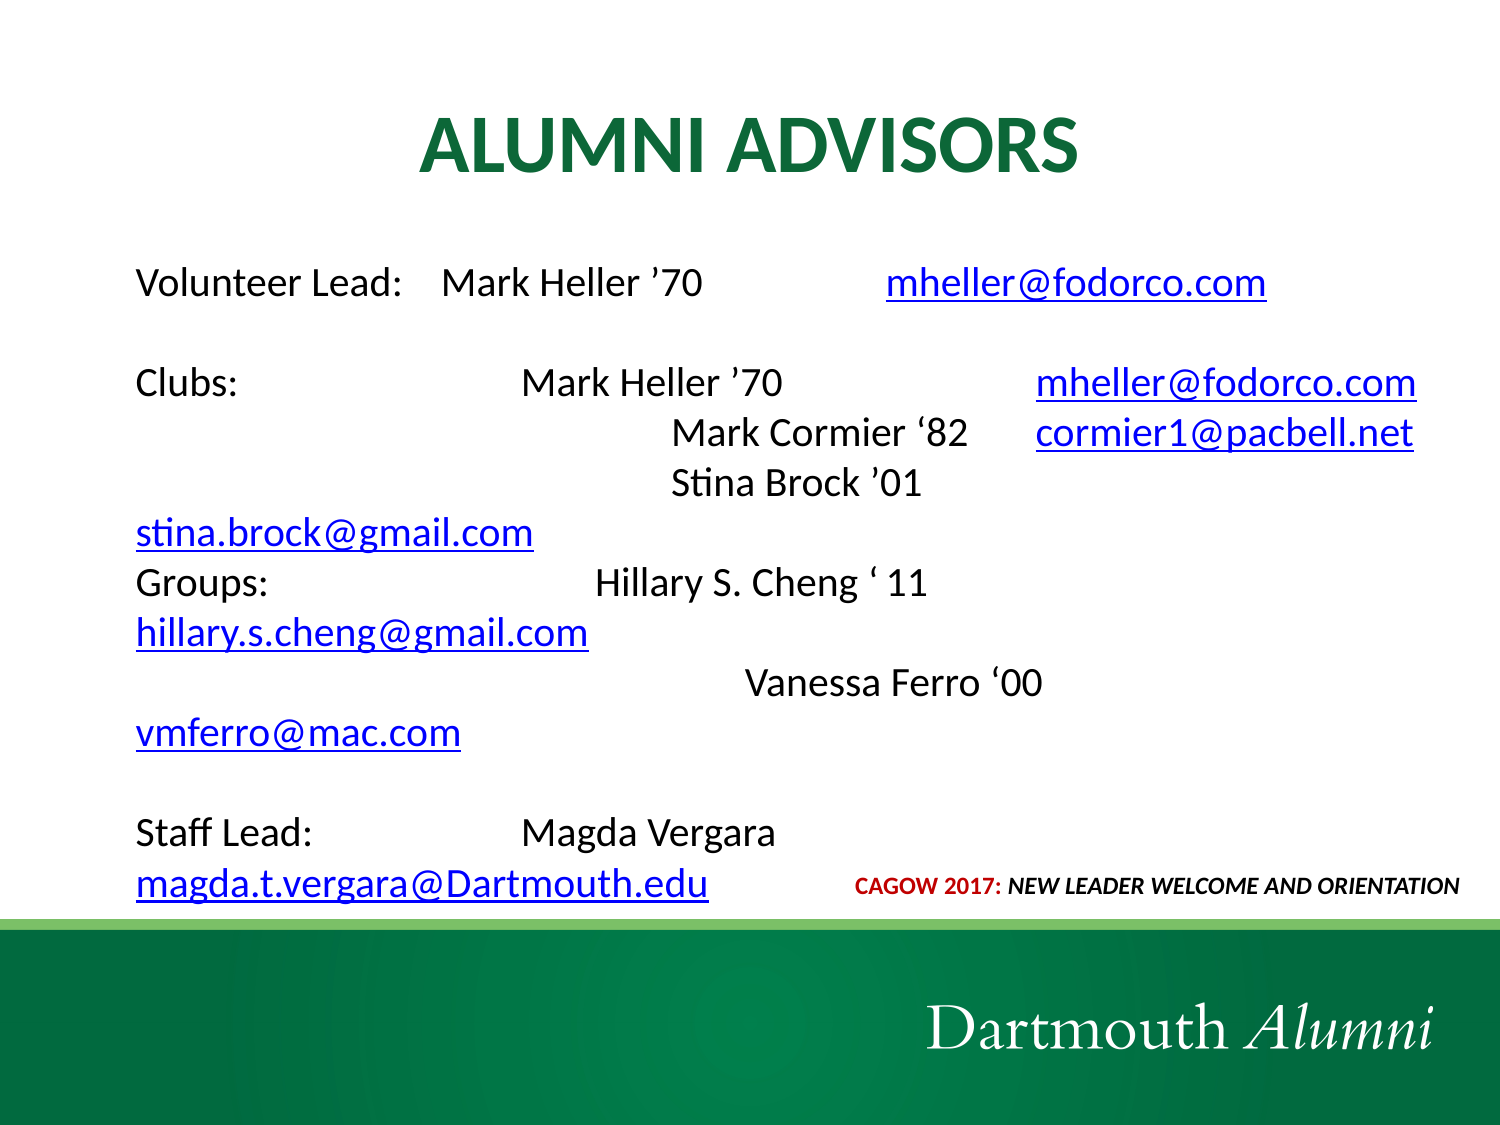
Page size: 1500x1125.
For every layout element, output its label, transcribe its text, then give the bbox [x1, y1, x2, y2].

picture [0, 919, 1500, 1125]
text_box ALUMNI ADVISORS [399, 82, 1101, 197]
text_box Volunteer Lead: Mark Heller ’70 mheller@fodorco.com Clubs: Mark Heller ’70 mheller@fodorco.com Mark Cormier ‘82 cormier1@pacbell.net Stina Brock ’01 stina.brock@gmail.com Groups: Hillary S. Cheng ‘ 11 hillary.s.cheng@gmail.com Vanessa Ferro ‘00 vmferro@mac.com Staff Lead: Magda Vergara magda.t.vergara@Dartmouth.edu [120, 247, 1476, 917]
